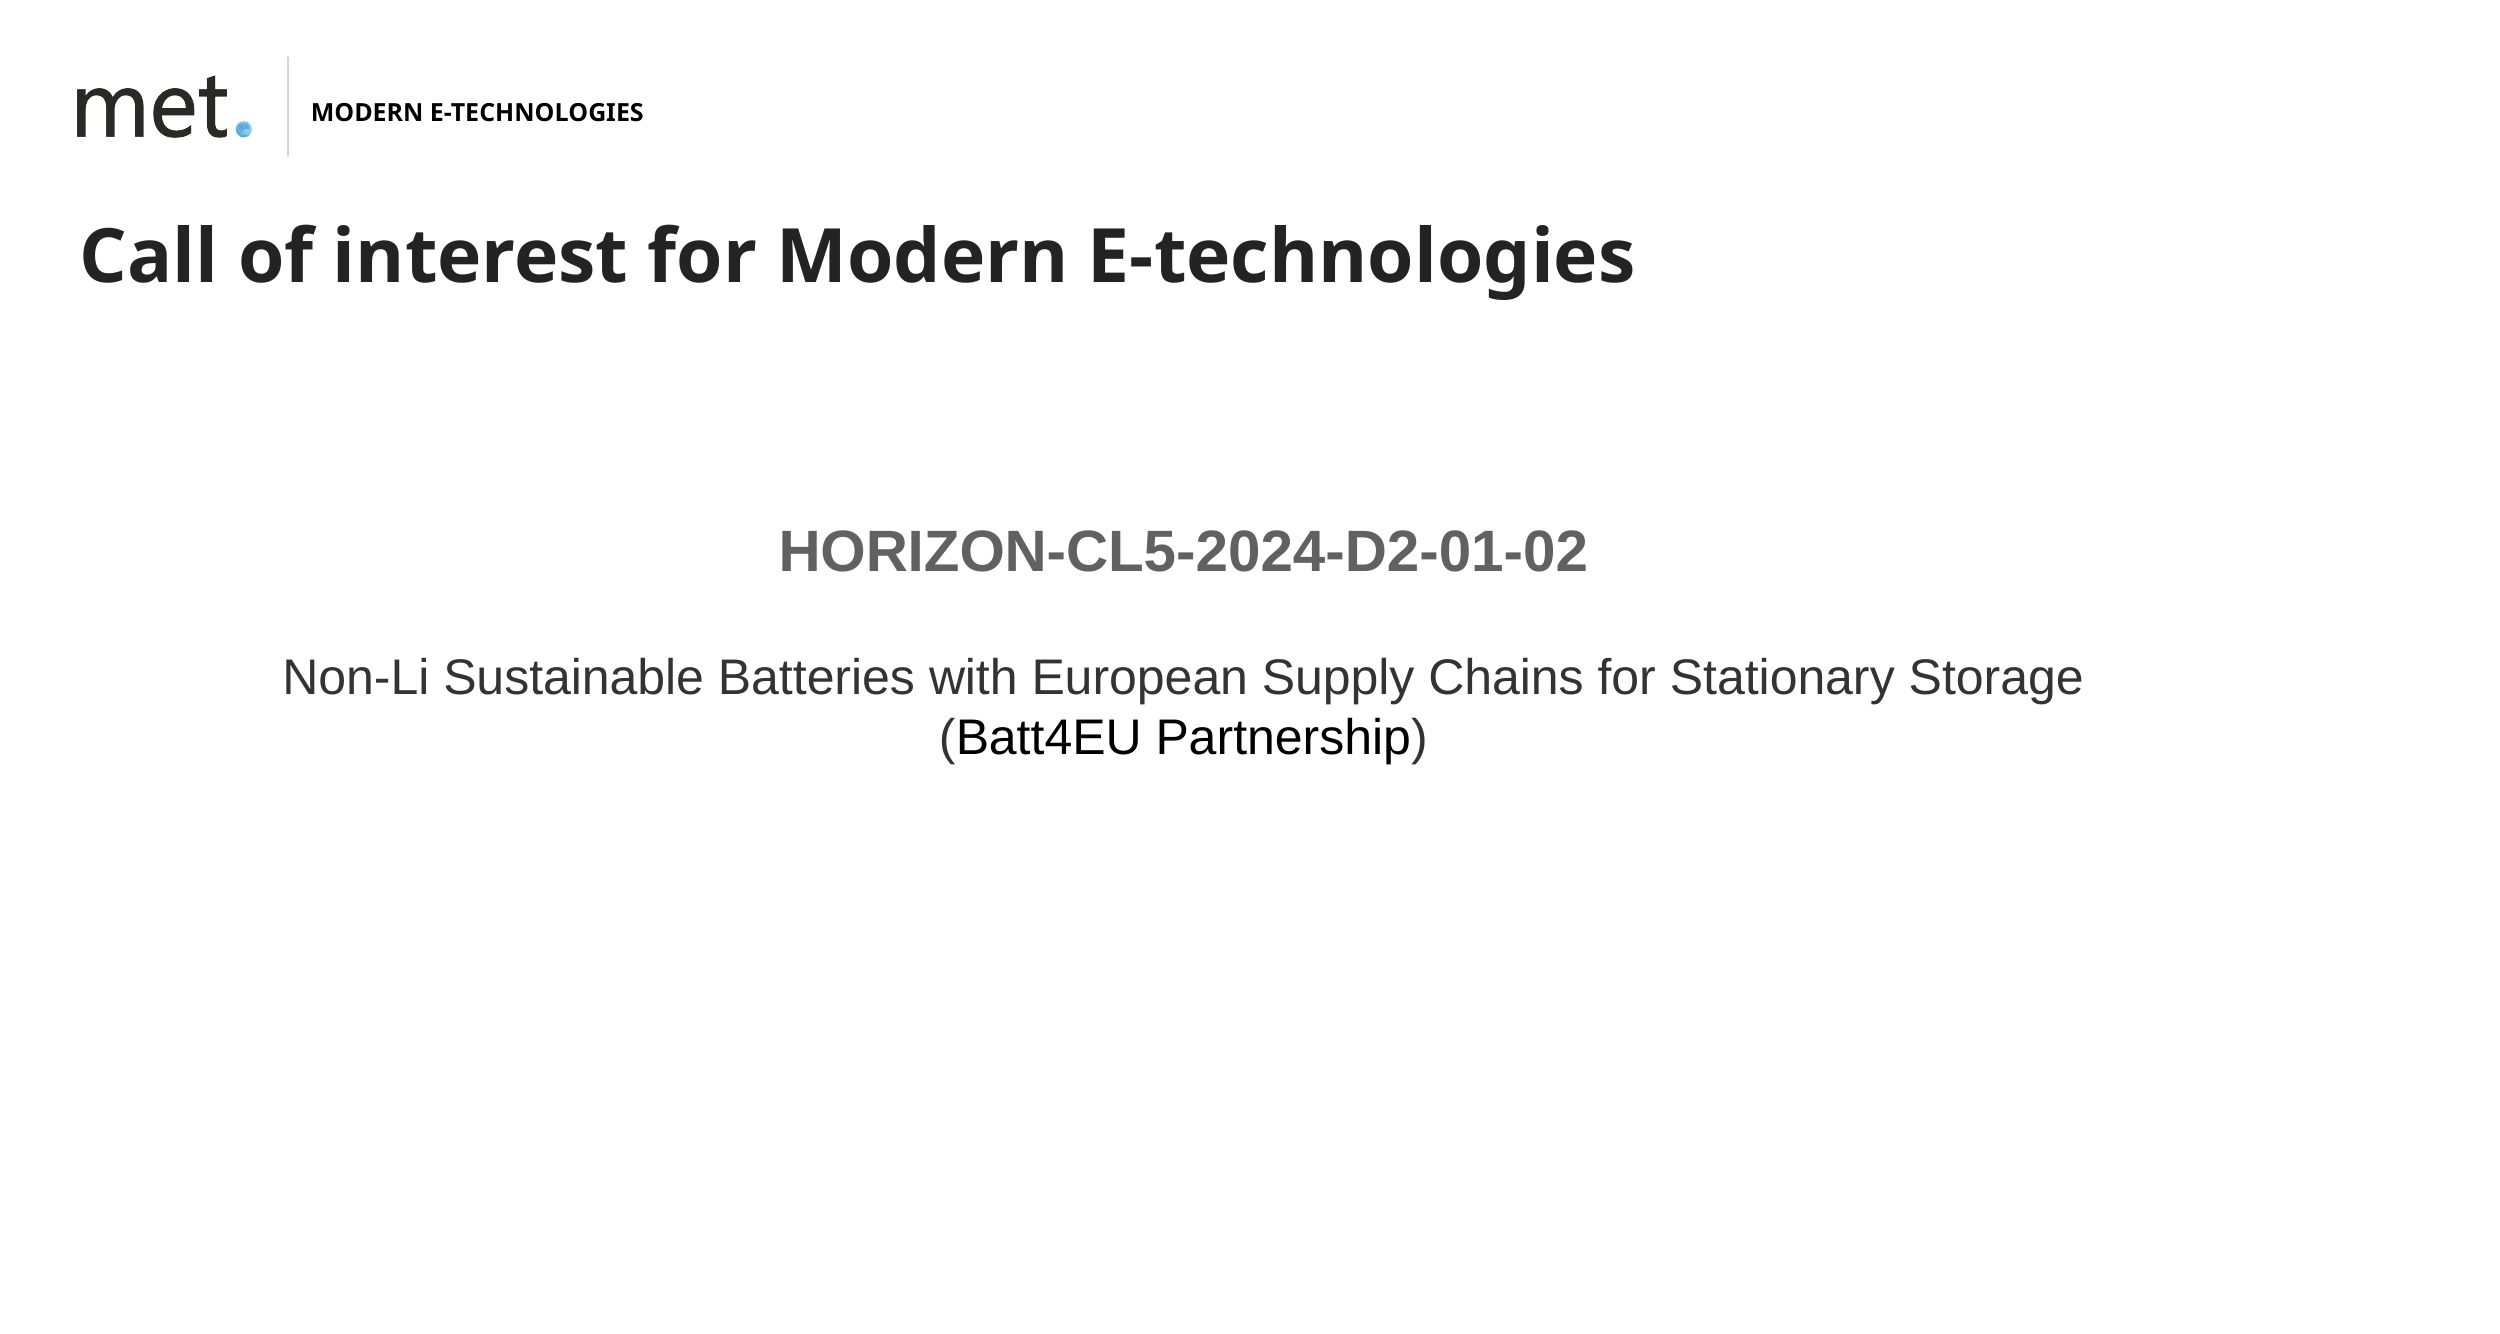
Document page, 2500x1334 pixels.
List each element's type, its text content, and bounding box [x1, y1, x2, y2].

picture [77, 75, 252, 138]
text_box MODERN E-TECHNOLOGIES [308, 94, 703, 157]
text_box HORIZON-CL5-2024-D2-01-02 [183, 505, 2184, 590]
text_box Non-Li Sustainable Batteries with European Supply Chains for Stationary Storage (Batt4EU Partnership) [183, 636, 2184, 772]
title Call of interest for Modern E-technologies [77, 205, 1688, 322]
